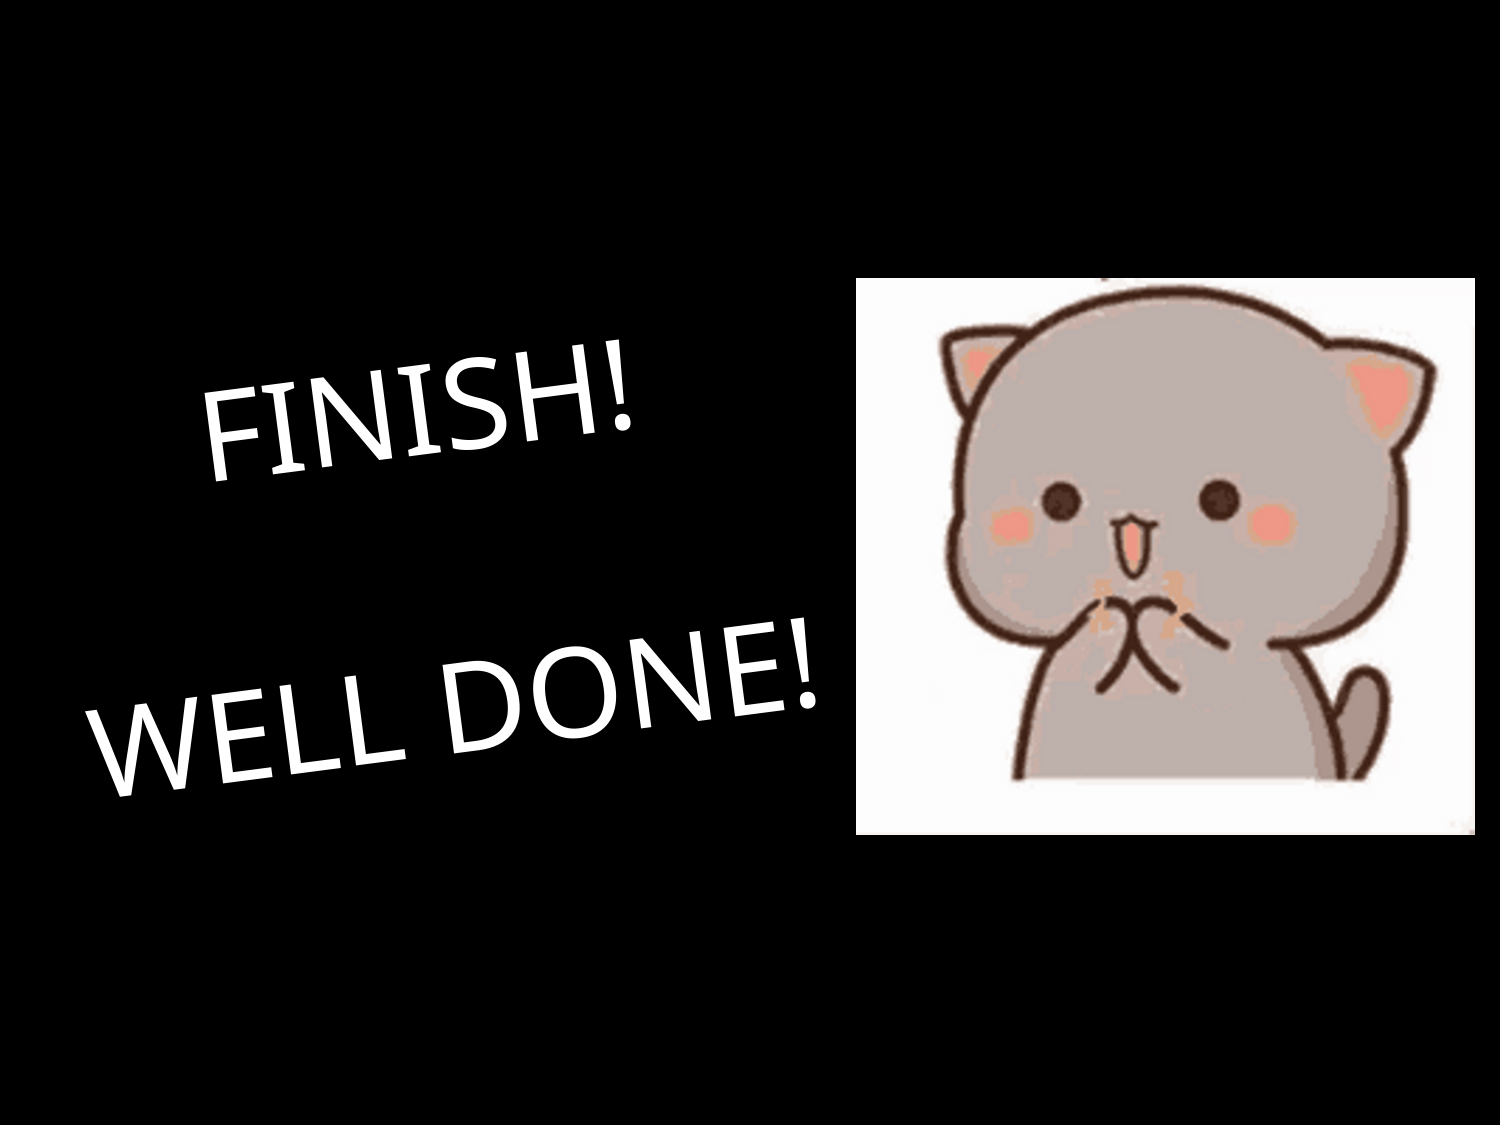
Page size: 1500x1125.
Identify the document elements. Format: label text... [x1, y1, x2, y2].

text_box FINISH! WELL DONE! [0, 212, 1269, 846]
picture [856, 278, 1475, 835]
